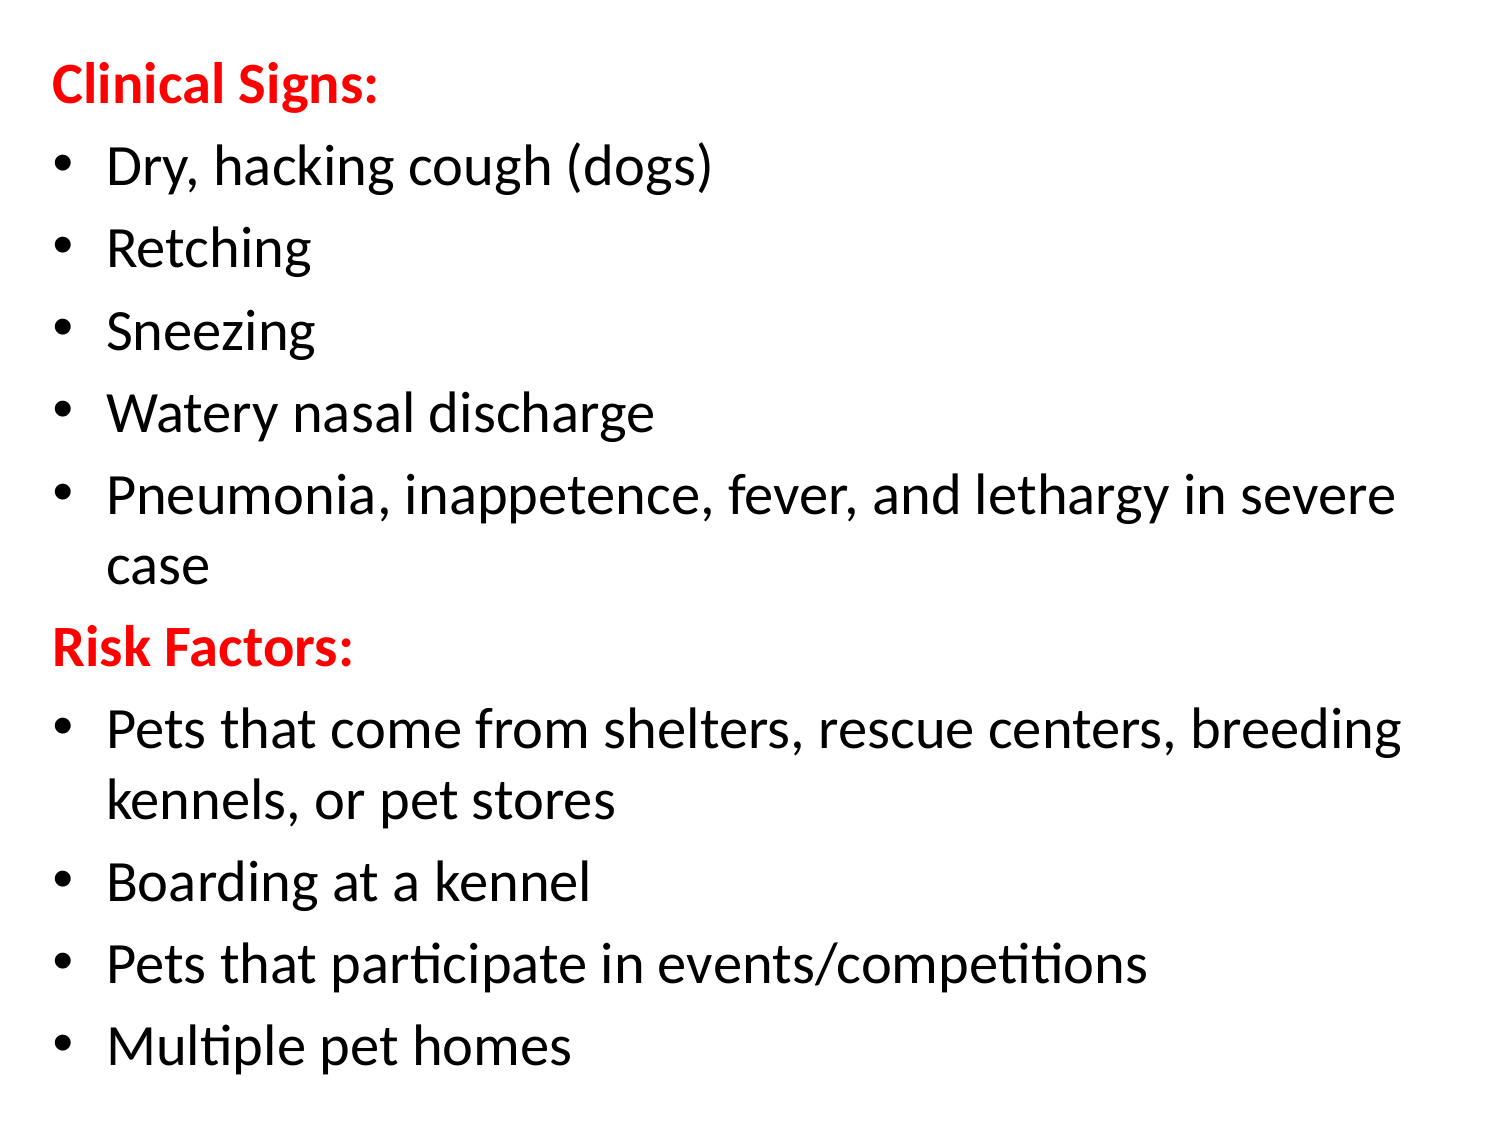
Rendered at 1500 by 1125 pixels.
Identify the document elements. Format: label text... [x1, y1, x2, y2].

list Clinical Signs: Dry, hacking cough (dogs) Retching Sneezing Watery nasal discharge Pneumonia, inappetence, fever, and lethargy in severe case Risk Factors: Pets that come from shelters, rescue centers, breeding kennels, or pet stores Boarding at a kennel Pets that participate in events/competitions Multiple pet homes [37, 37, 1450, 1088]
